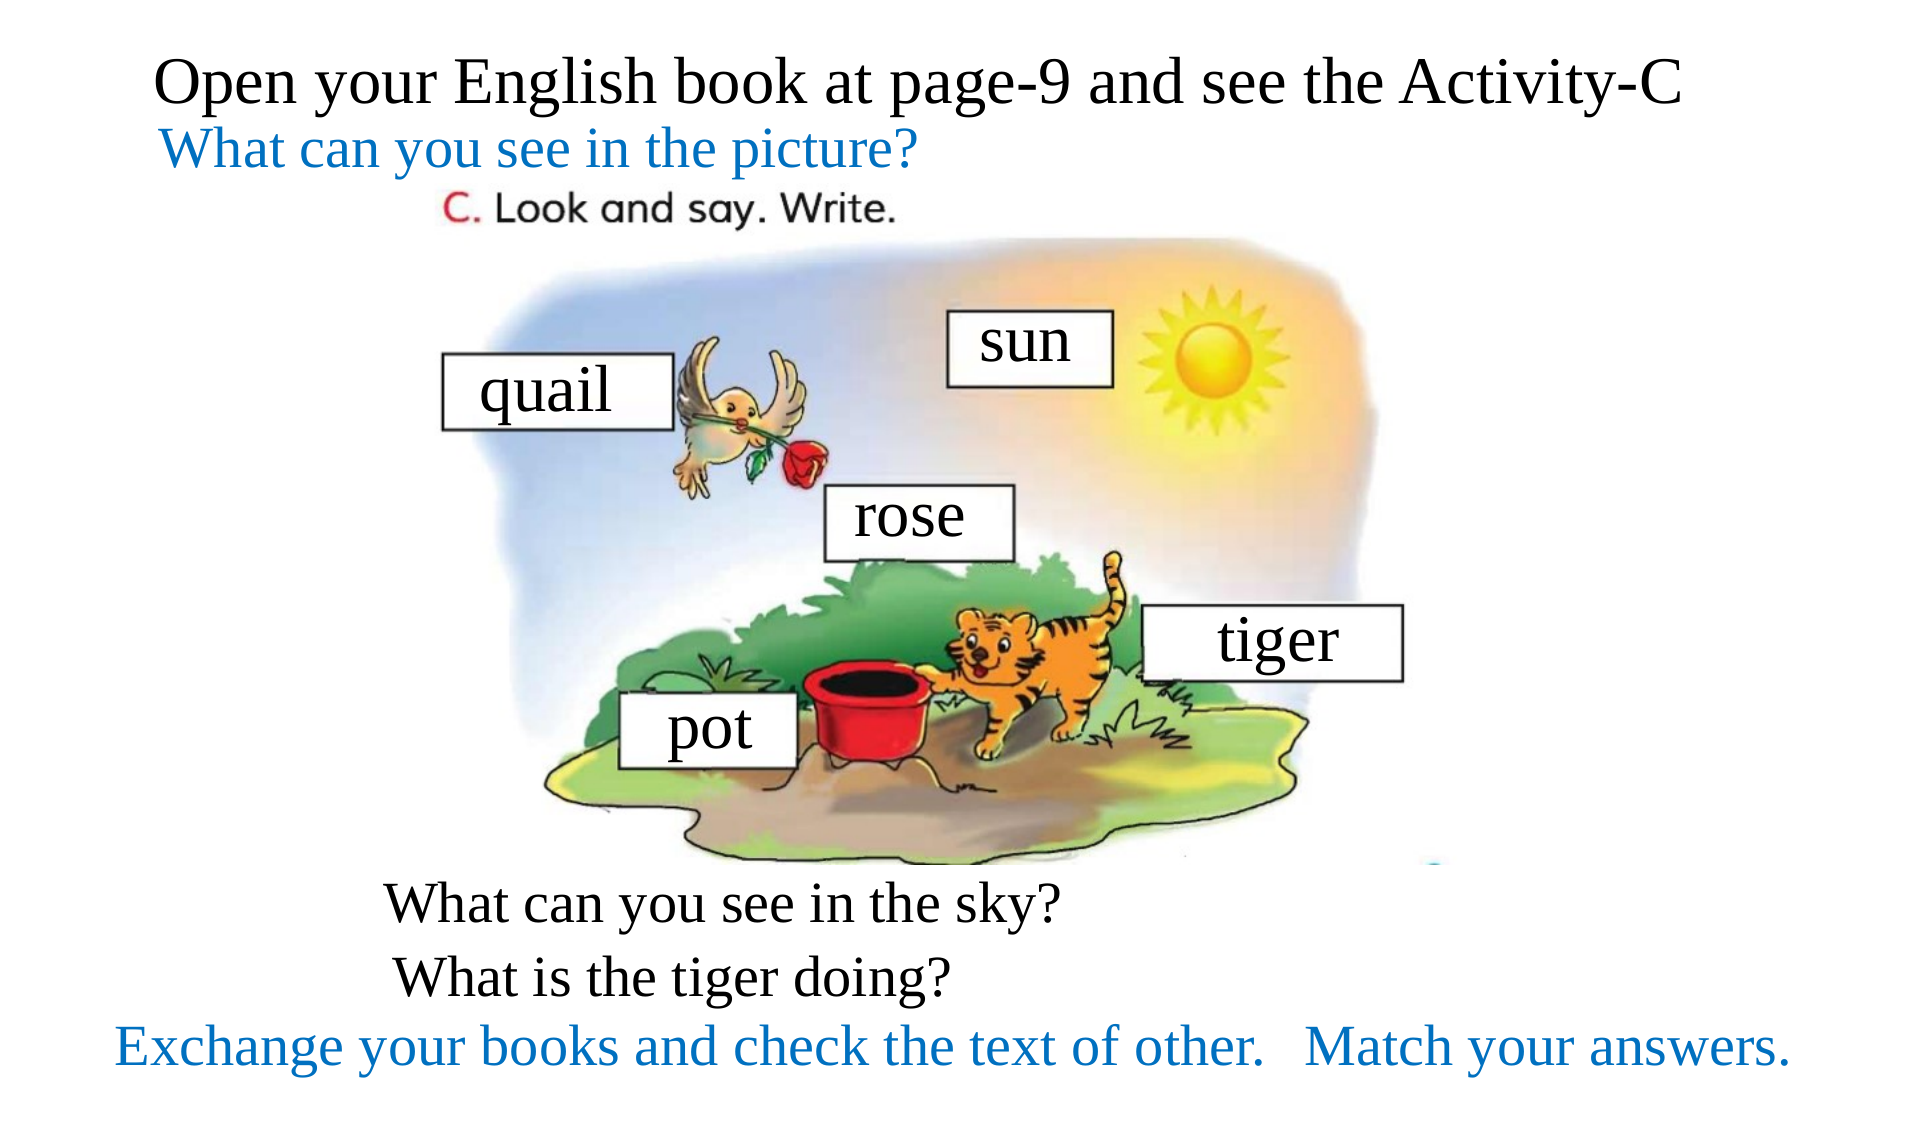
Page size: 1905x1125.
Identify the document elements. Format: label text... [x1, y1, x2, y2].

text_box What can you see in the sky? [368, 856, 1269, 942]
text_box Match your answers. [1289, 999, 1890, 1085]
text_box Open your English book at page-9 and see the Activity-C [138, 28, 1865, 124]
picture [414, 183, 1464, 865]
text_box What is the tiger doing? [377, 930, 1090, 999]
text_box Exchange your books and check the text of other. [100, 999, 1289, 1085]
text_box What can you see in the picture? [144, 101, 1278, 187]
